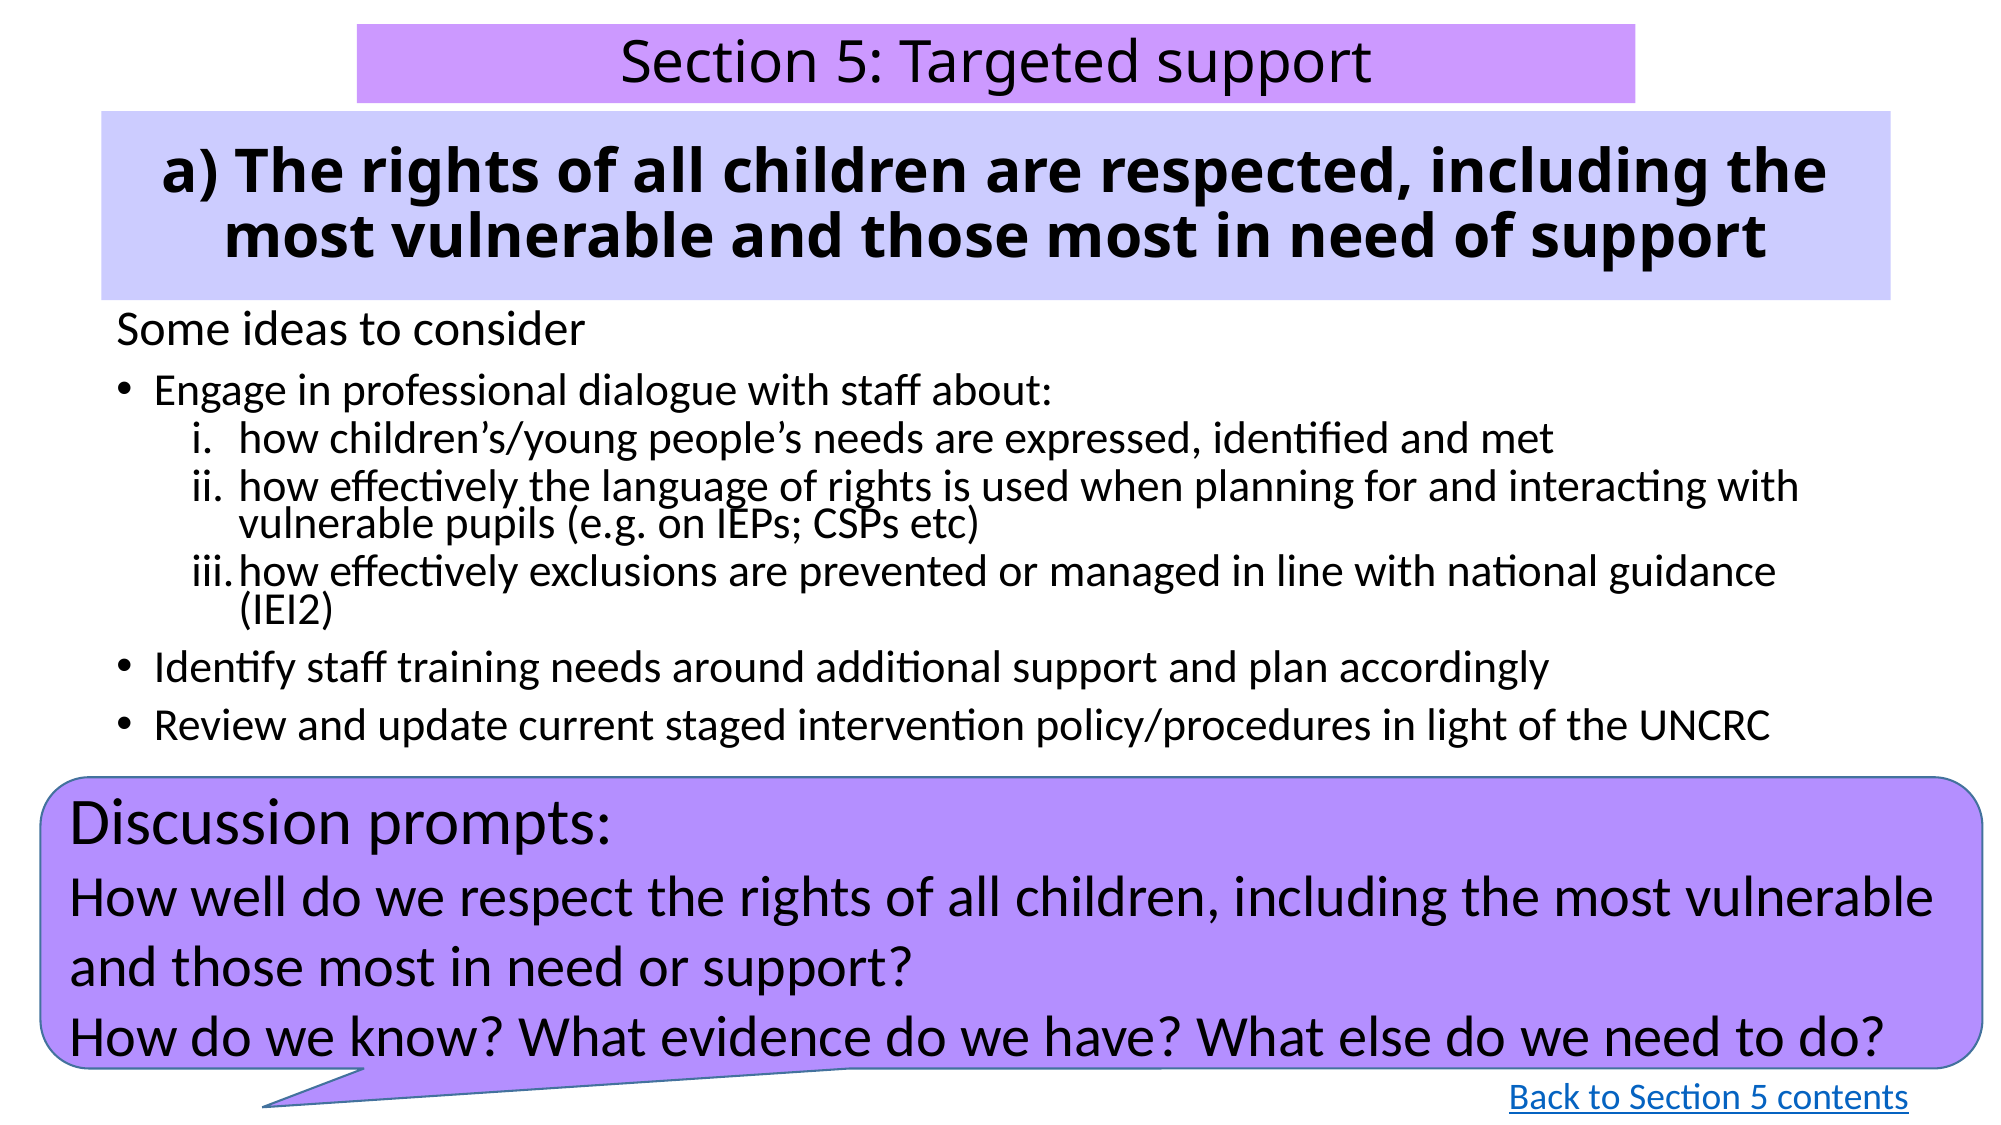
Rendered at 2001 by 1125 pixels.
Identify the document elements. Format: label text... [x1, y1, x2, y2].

text_box Discussion prompts: How well do we respect the rights of all children, including the most vulnerable and those most in need or support? How do we know? What evidence do we have? What else do we need to do? [39, 776, 1984, 1109]
text_box a) The rights of all children are respected, including the most vulnerable and those most in need of support [101, 111, 1891, 294]
text_box Back to Section 5 contents [1494, 1064, 1954, 1125]
title Section 5: Targeted support [356, 24, 1636, 104]
list Some ideas to consider Engage in professional dialogue with staff about: how children’s/young people’s needs are expressed, identified and met how effectively the language of rights is used when planning for and interacting with vulnerable pupils (e.g. on IEPs; CSPs etc) how effectively exclusions are prevented or managed in line with national guidance (IEI2) Identify staff training needs around additional support and plan accordingly Review and update current staged intervention policy/procedures in light of the UNCRC [101, 294, 1891, 517]
